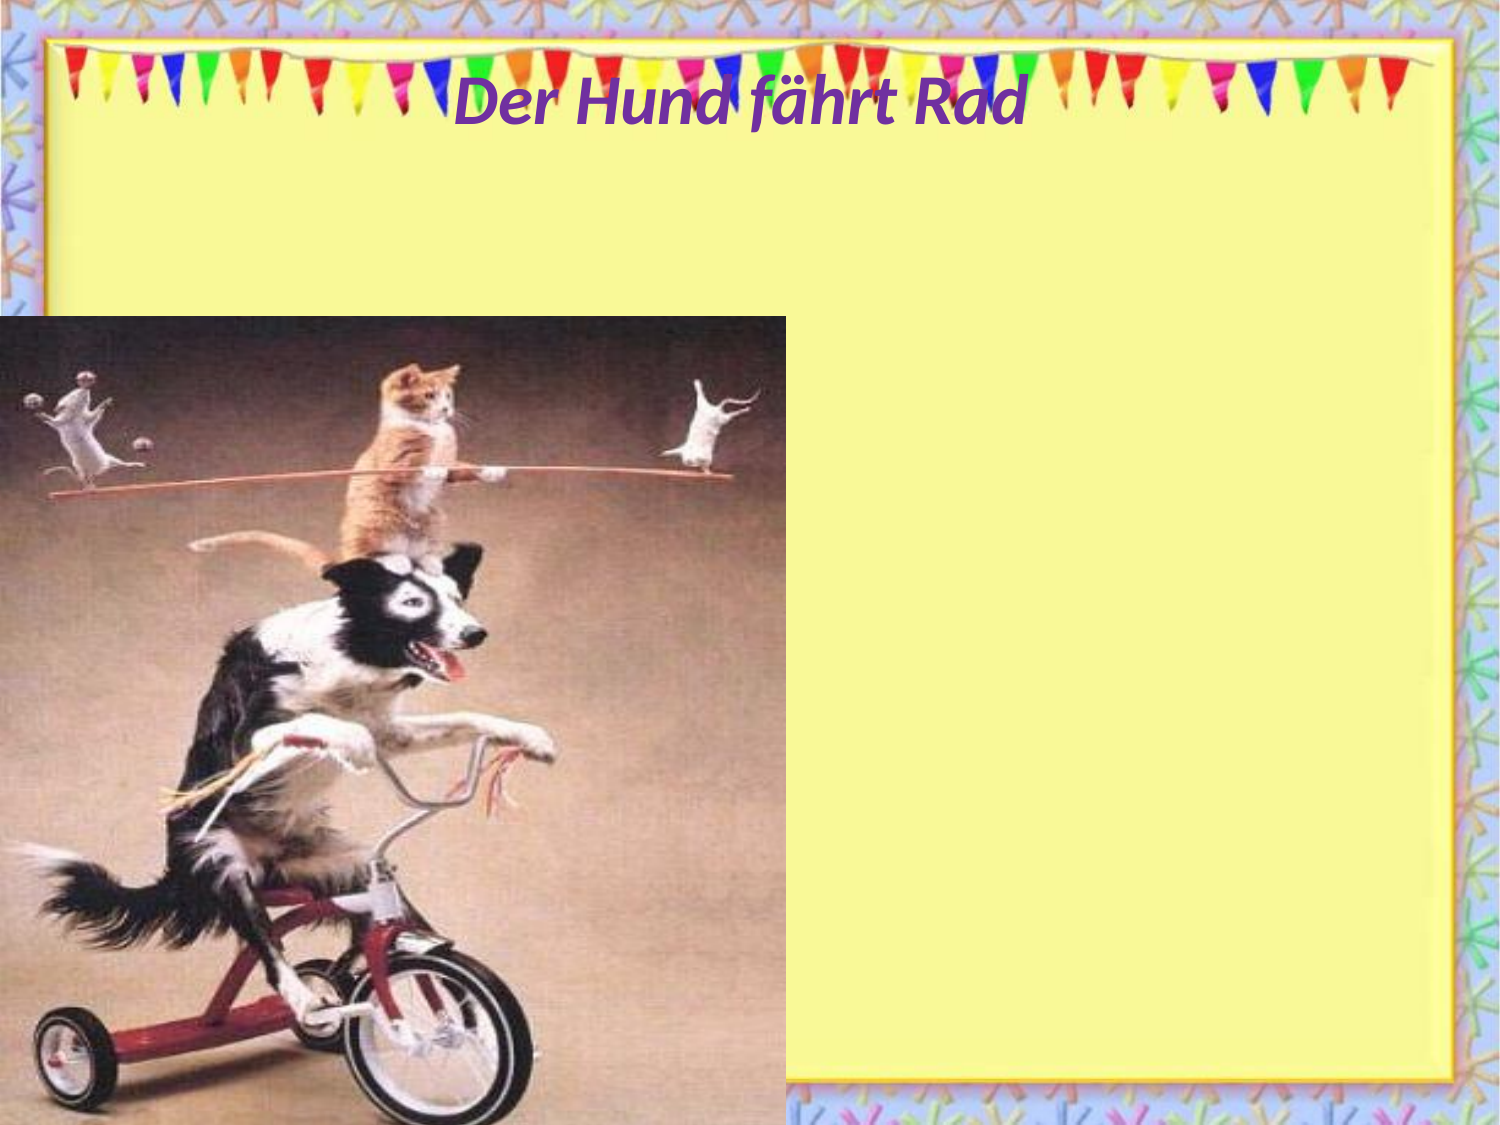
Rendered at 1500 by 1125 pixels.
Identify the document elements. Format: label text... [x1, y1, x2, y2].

title Der Hund fährt Rad [74, 44, 1426, 233]
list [0, 316, 786, 1125]
picture [0, 0, 1500, 1125]
